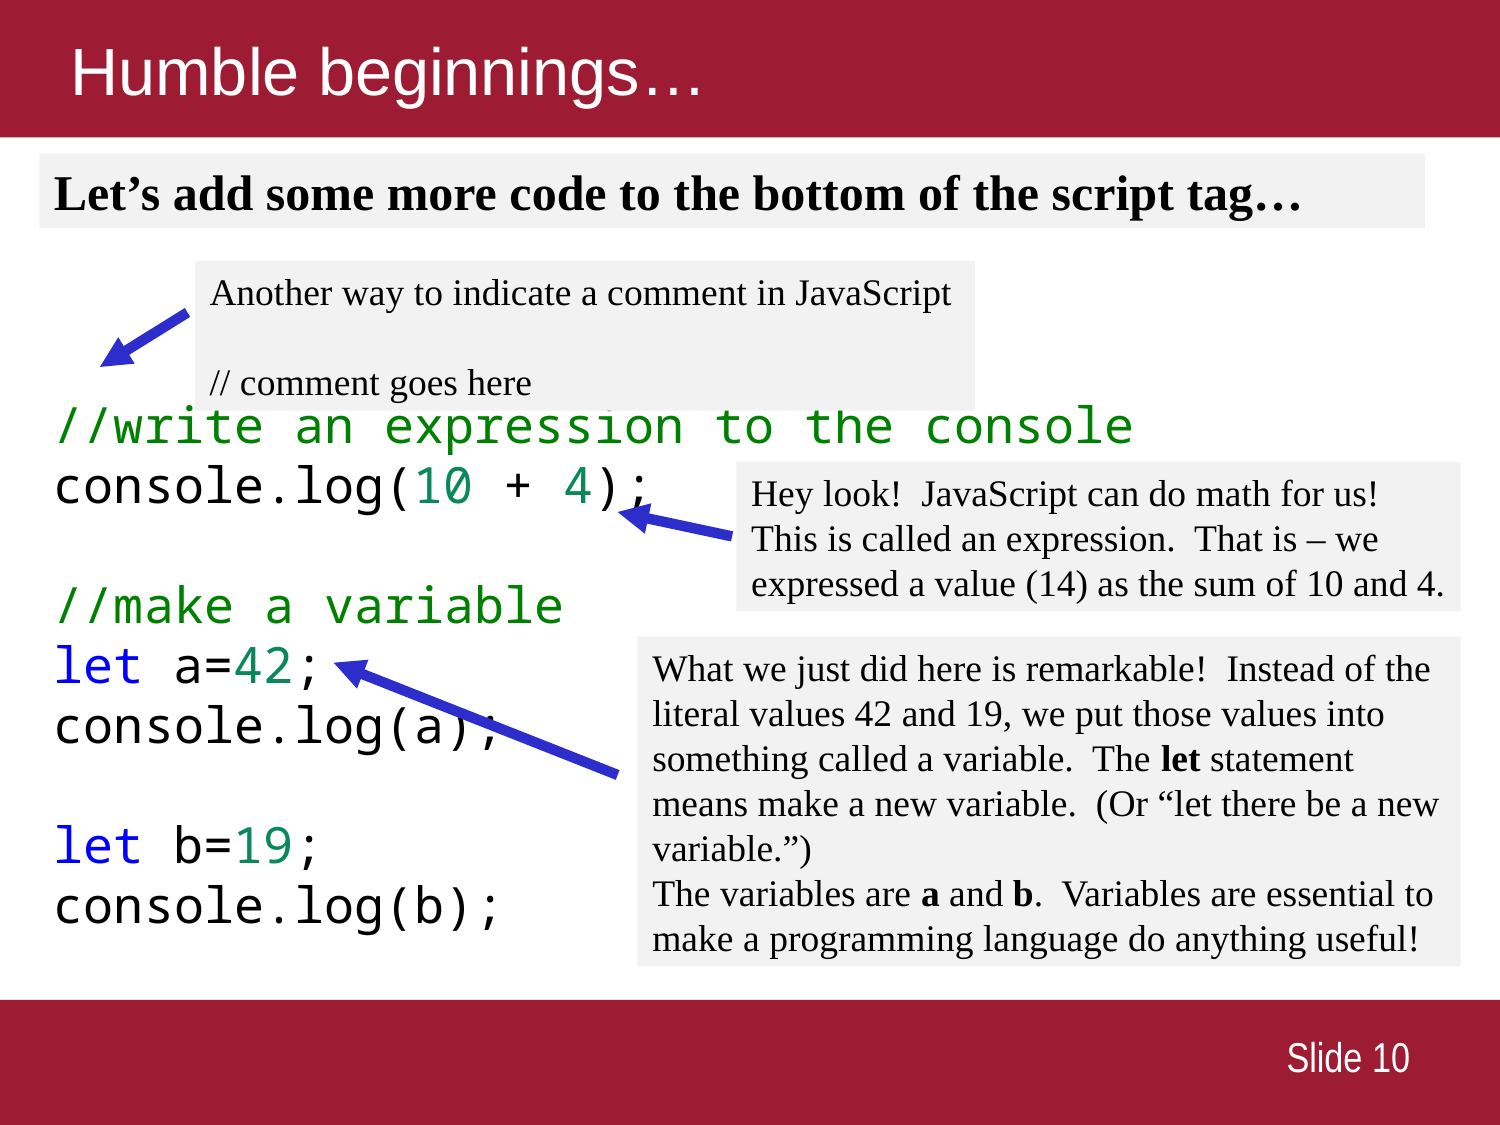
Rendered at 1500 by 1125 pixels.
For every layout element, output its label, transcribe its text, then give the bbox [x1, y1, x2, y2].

text_box Another way to indicate a comment in JavaScript // comment goes here [194, 260, 975, 411]
text_box What we just did here is remarkable! Instead of the literal values 42 and 19, we put those values into something called a variable. The let statement means make a new variable. (Or “let there be a new variable.”) The variables are a and b. Variables are essential to make a programming language do anything useful! [637, 636, 1461, 967]
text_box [333, 662, 618, 776]
text_box Let’s add some more code to the bottom of the script tag… [39, 153, 1425, 229]
slide_number Slide 10 [1074, 1038, 1425, 1089]
title Humble beginnings… [0, 0, 1500, 138]
text_box Hey look! JavaScript can do math for us! This is called an expression. That is – we expressed a value (14) as the sum of 10 and 4. [736, 461, 1461, 612]
text_box //write an expression to the console console.log(10 + 4); //make a variable let a=42; console.log(a); let b=19; console.log(b); [39, 385, 1177, 941]
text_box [617, 511, 733, 537]
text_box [99, 312, 188, 368]
